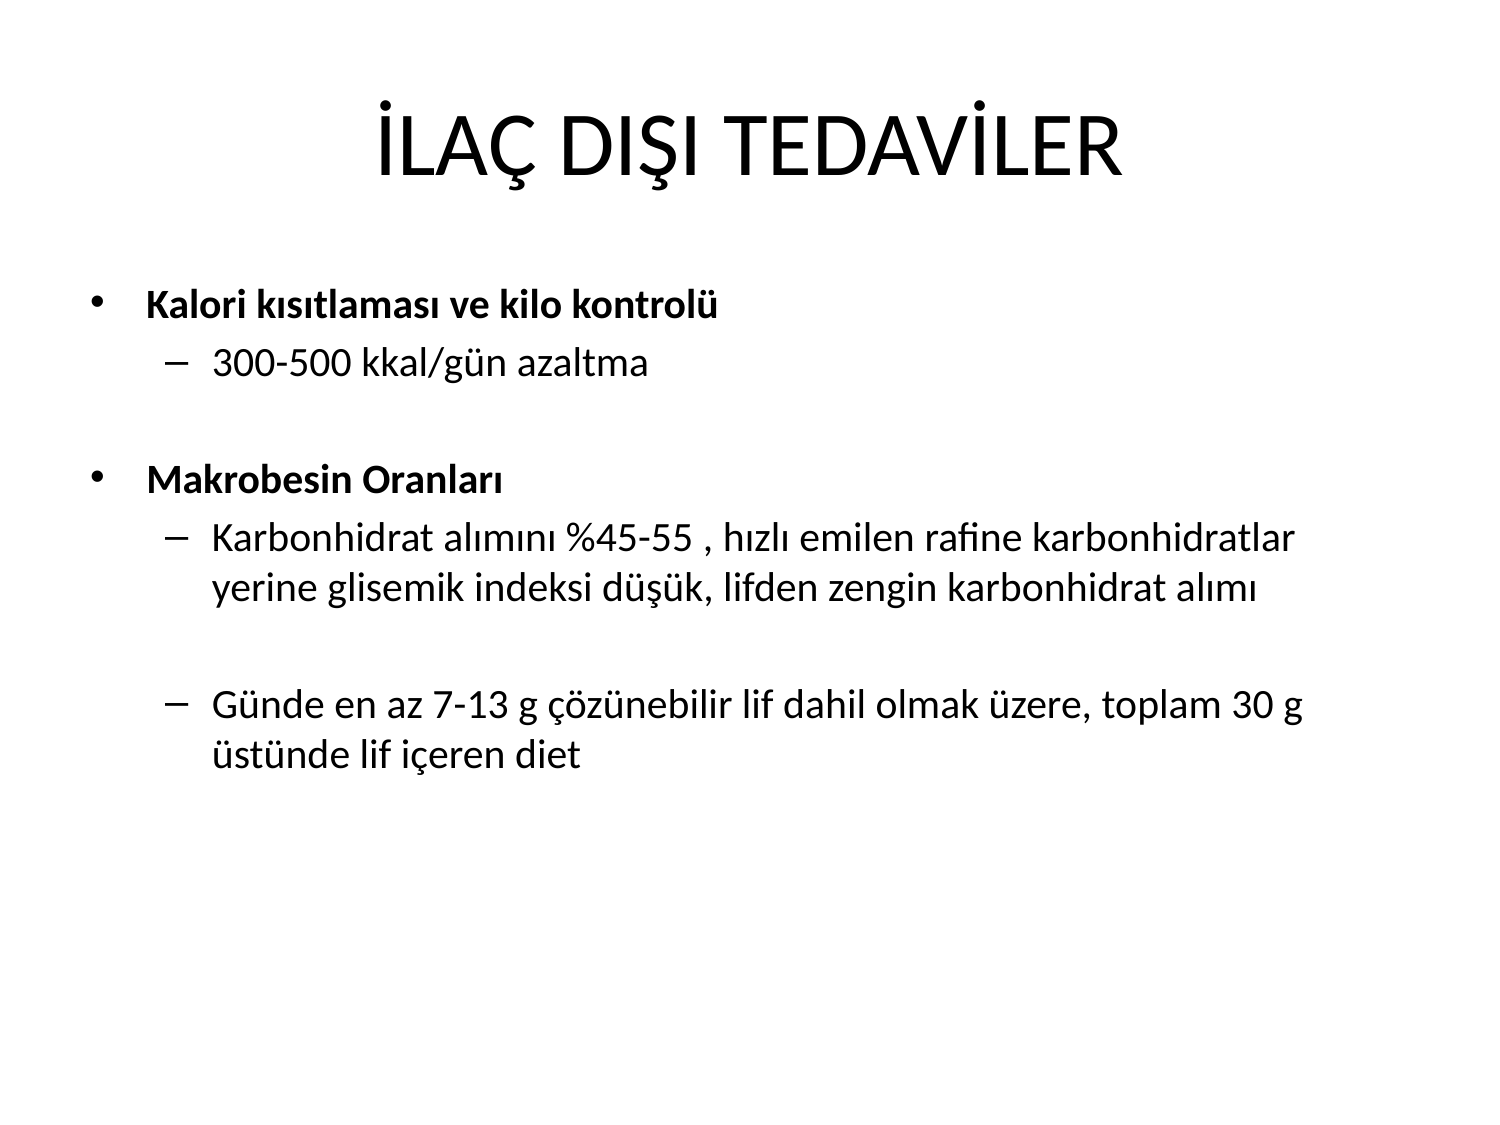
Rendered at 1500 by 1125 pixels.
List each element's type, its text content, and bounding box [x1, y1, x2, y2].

list Kalori kısıtlaması ve kilo kontrolü 300-500 kkal/gün azaltma Makrobesin Oranları Karbonhidrat alımını %45-55 , hızlı emilen rafine karbonhidratlar yerine glisemik indeksi düşük, lifden zengin karbonhidrat alımı Günde en az 7-13 g çözünebilir lif dahil olmak üzere, toplam 30 g üstünde lif içeren diet [75, 268, 1425, 1012]
title İLAÇ DIŞI TEDAVİLER [75, 45, 1425, 233]
